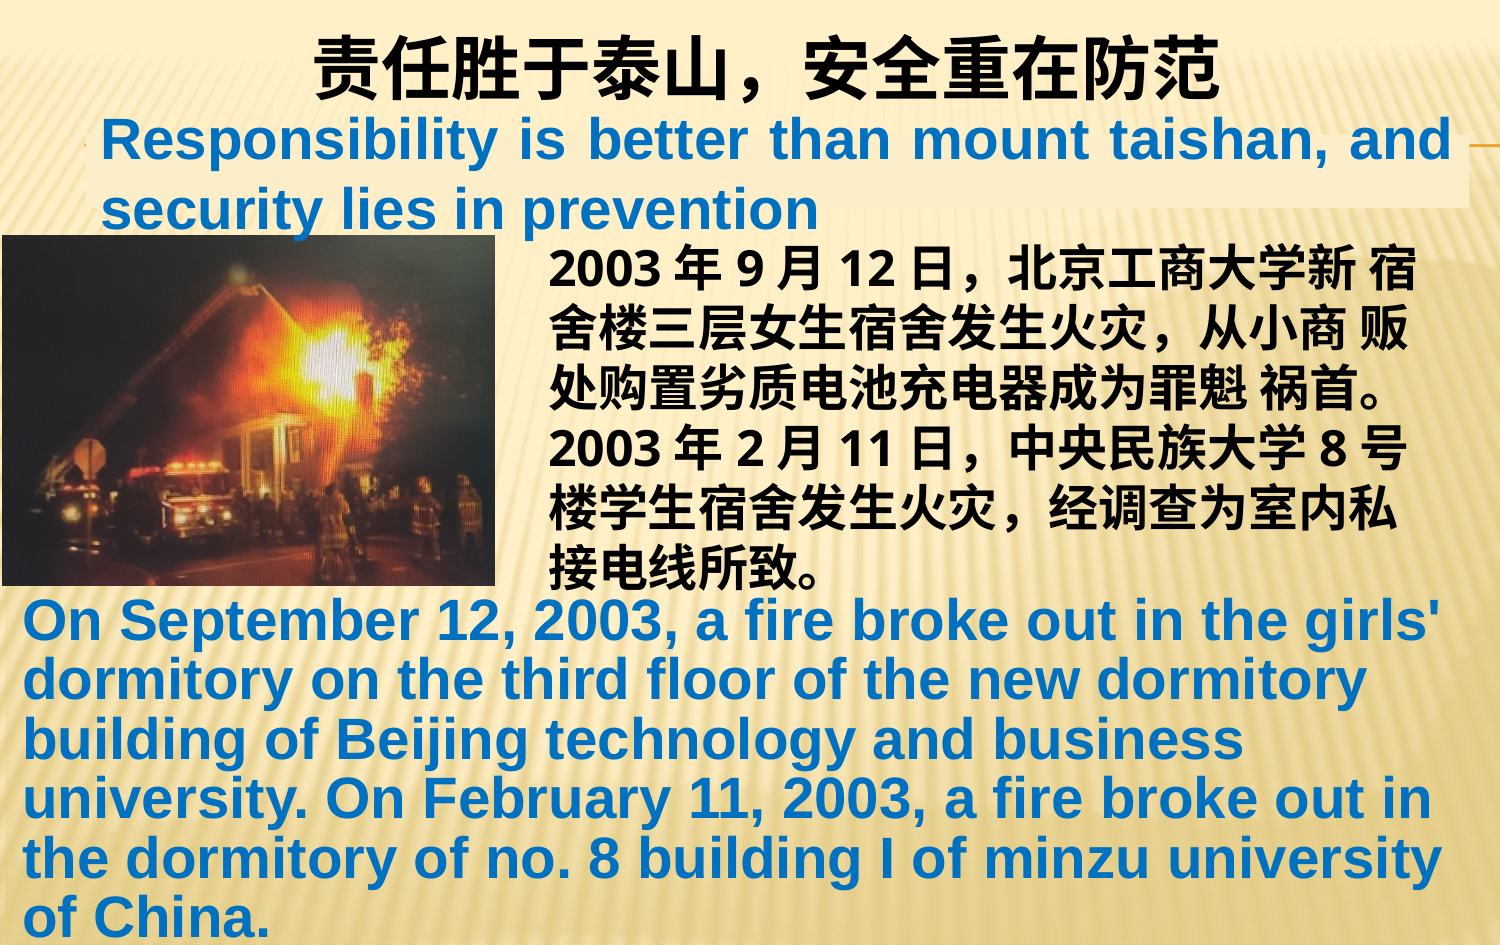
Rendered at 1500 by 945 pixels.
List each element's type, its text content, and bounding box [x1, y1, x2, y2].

text_box On September 12, 2003, a fire broke out in the girls' dormitory on the third floor of the new dormitory building of Beijing technology and business university. On February 11, 2003, a fire broke out in the dormitory of no. 8 building I of minzu university of China. [7, 585, 1473, 945]
text_box Responsibility is better than mount taishan, and security lies in prevention [85, 134, 1470, 209]
text_box 责任胜于泰山，安全重在防范 [296, 16, 1297, 116]
title 2003年9月12日，北京工商大学新 宿舍楼三层女生宿舍发生火灾，从小商 贩处购置劣质电池充电器成为罪魁 祸首。 2003年2月11日，中央民族大学8号楼学生宿舍发生火灾，经调查为室内私接电线所致。 [533, 235, 1457, 585]
picture [2, 235, 495, 586]
